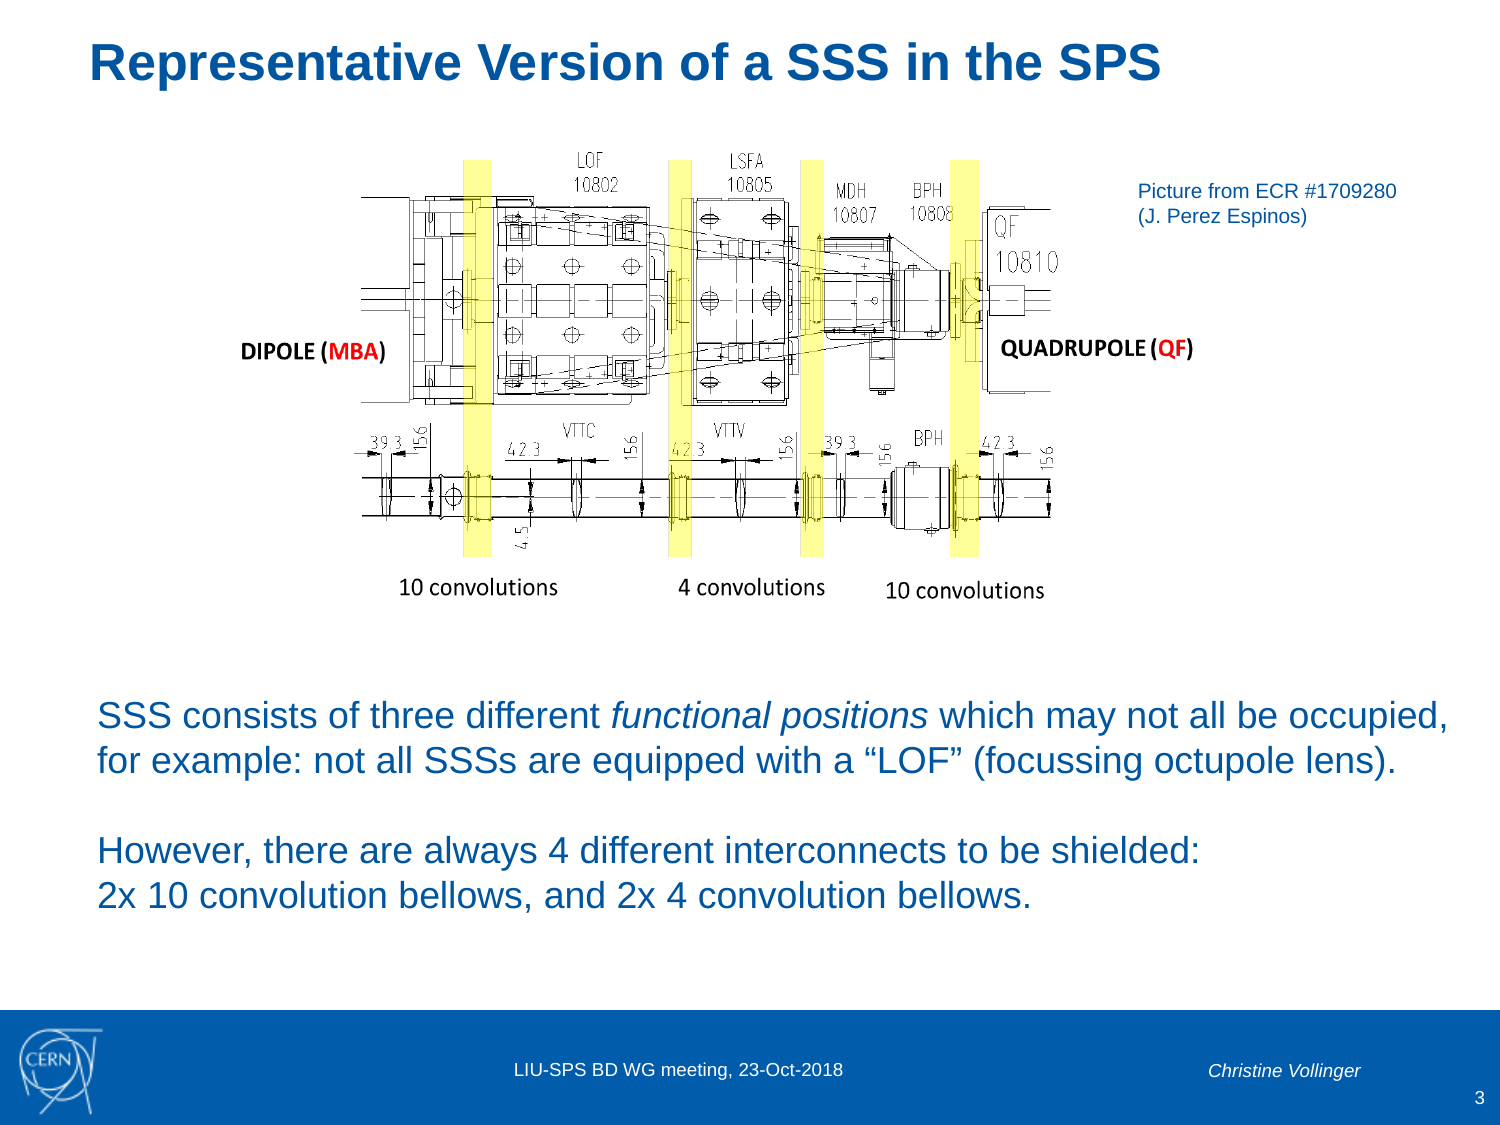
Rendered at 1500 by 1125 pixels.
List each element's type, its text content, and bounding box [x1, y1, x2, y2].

slide_number LIU-SPS BD WG meeting, 23-Oct-2018 [498, 1041, 995, 1096]
text_box SSS consists of three different functional positions which may not all be occupied, for example: not all SSSs are equipped with a “LOF” (focussing octupole lens). However, there are always 4 different interconnects to be shielded: 2x 10 convolution bellows, and 2x 4 convolution bellows. [82, 683, 1476, 924]
slide_number 3 [1417, 1069, 1500, 1124]
text_box Picture from ECR #1709280 (J. Perez Espinos) [1206, 170, 1454, 235]
footer Christine Vollinger [890, 1042, 1376, 1097]
picture [239, 144, 1195, 622]
title Representative Version of a SSS in the SPS [82, 28, 1352, 101]
